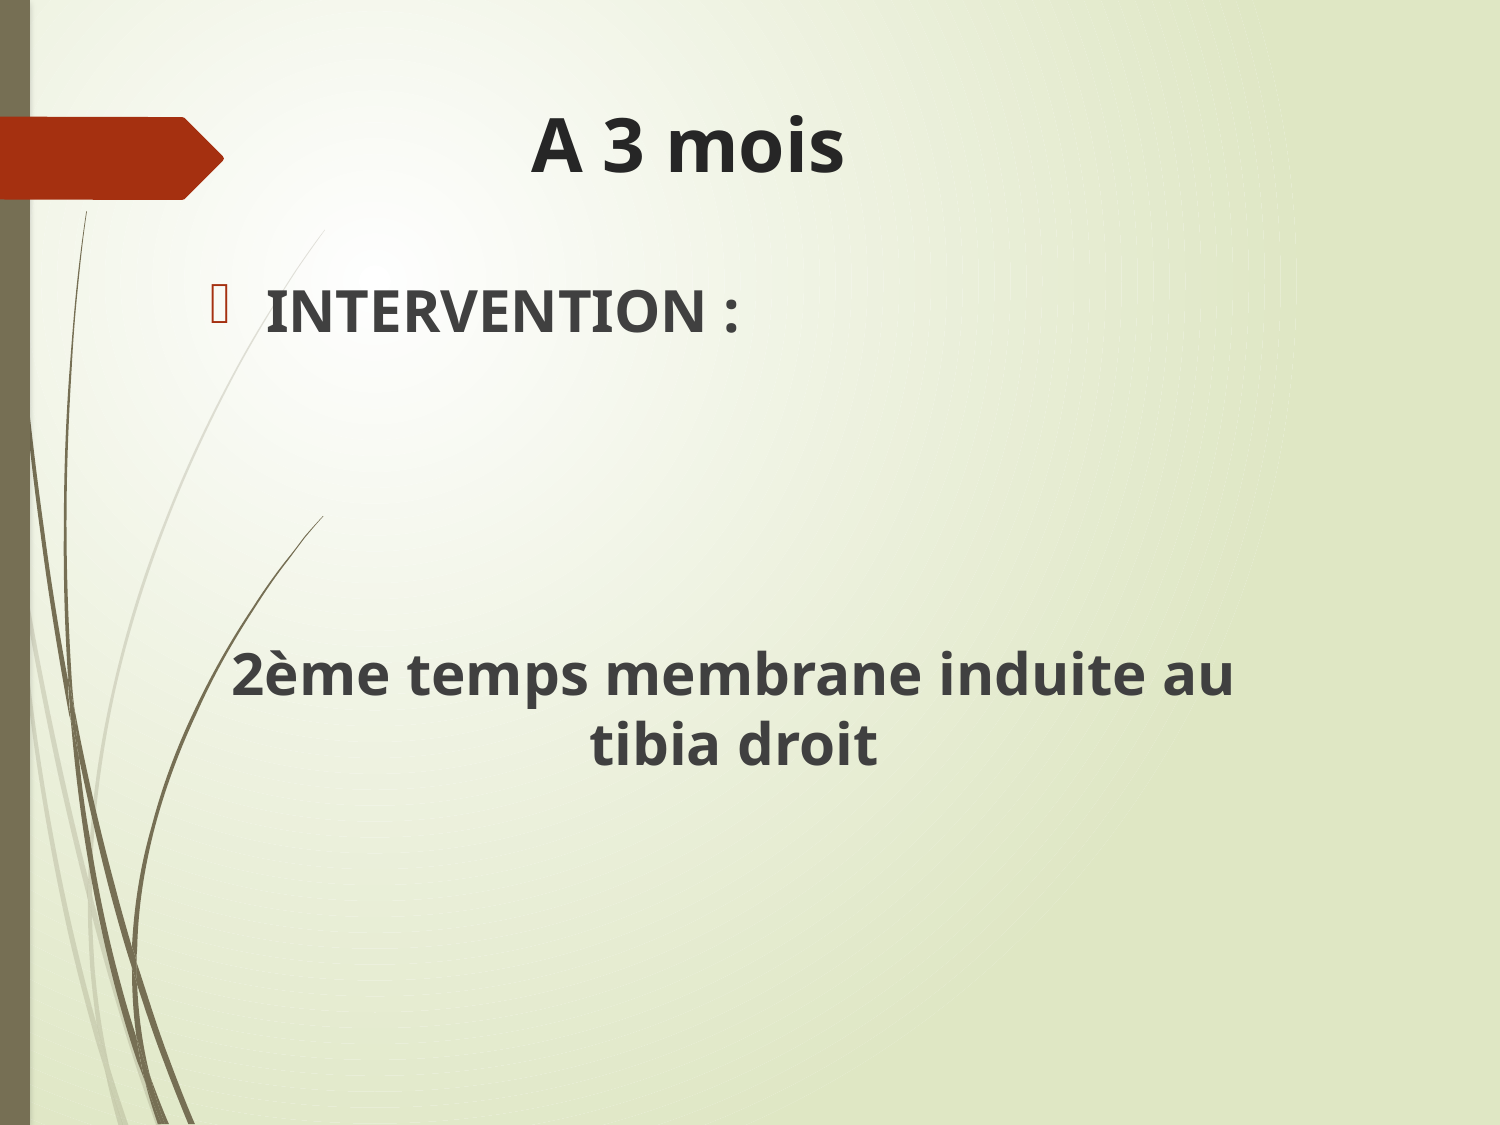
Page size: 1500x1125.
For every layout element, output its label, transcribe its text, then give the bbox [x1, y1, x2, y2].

title A 3 mois [159, 90, 1238, 263]
list INTERVENTION : 2ème temps membrane induite au tibia droit [194, 267, 1273, 1015]
